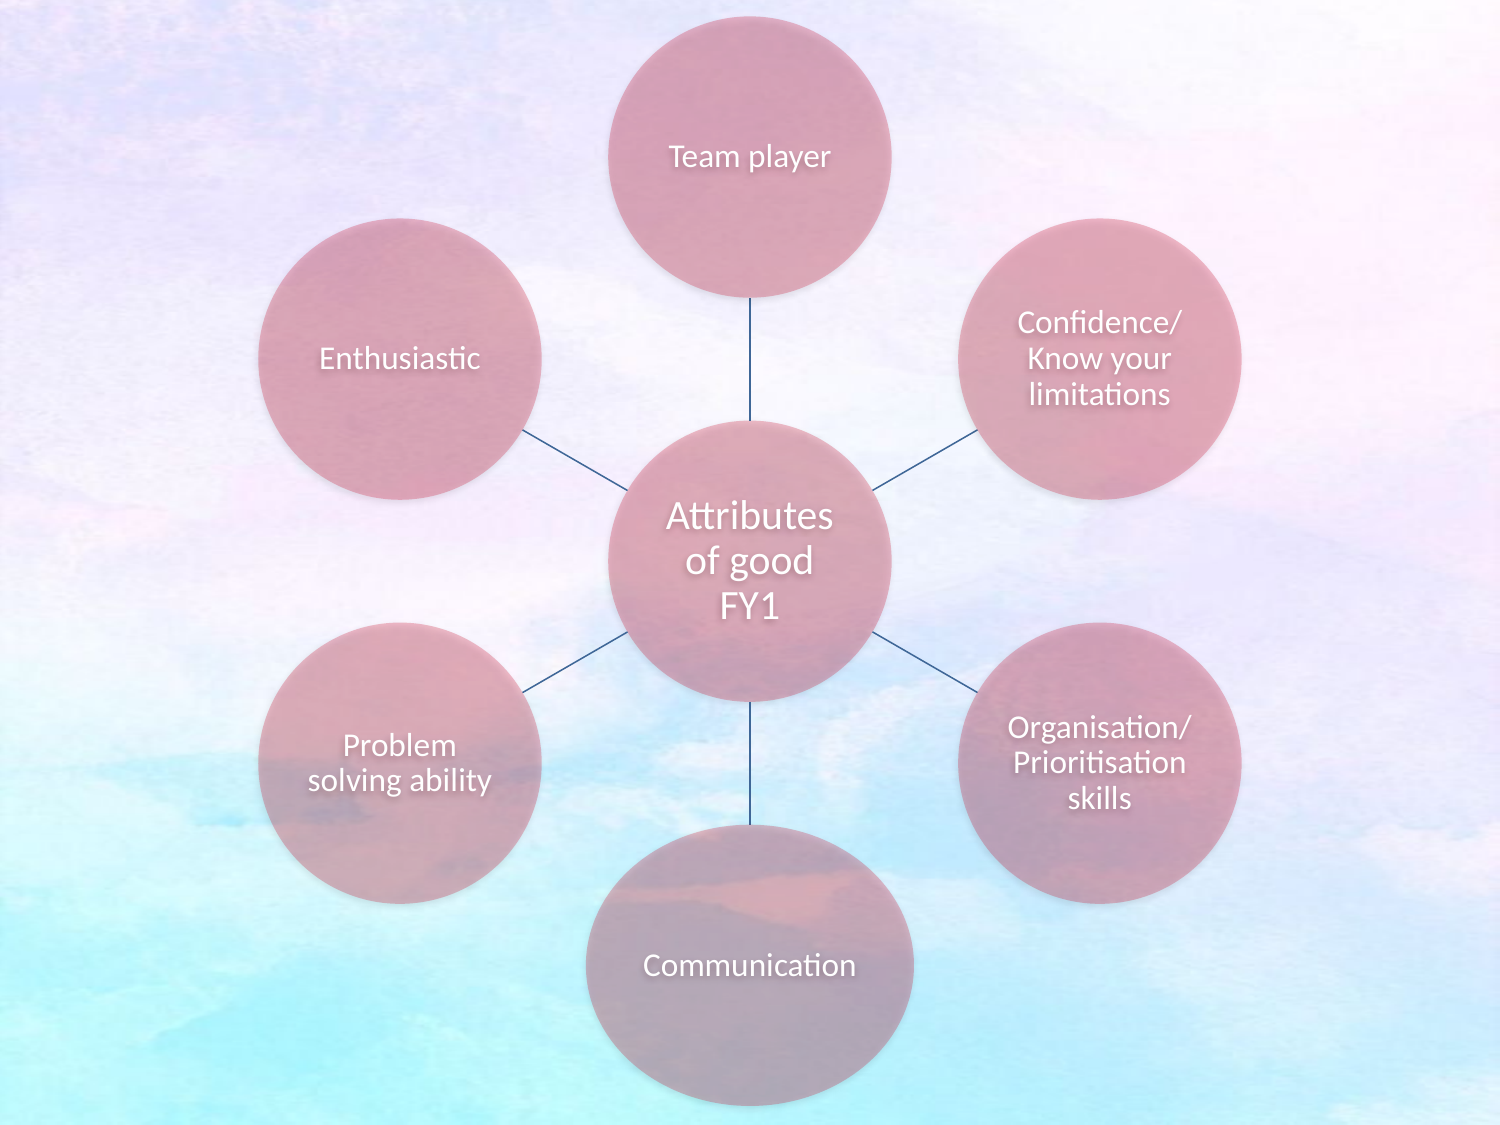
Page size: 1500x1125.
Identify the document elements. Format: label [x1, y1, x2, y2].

list [0, 0, 1500, 1125]
